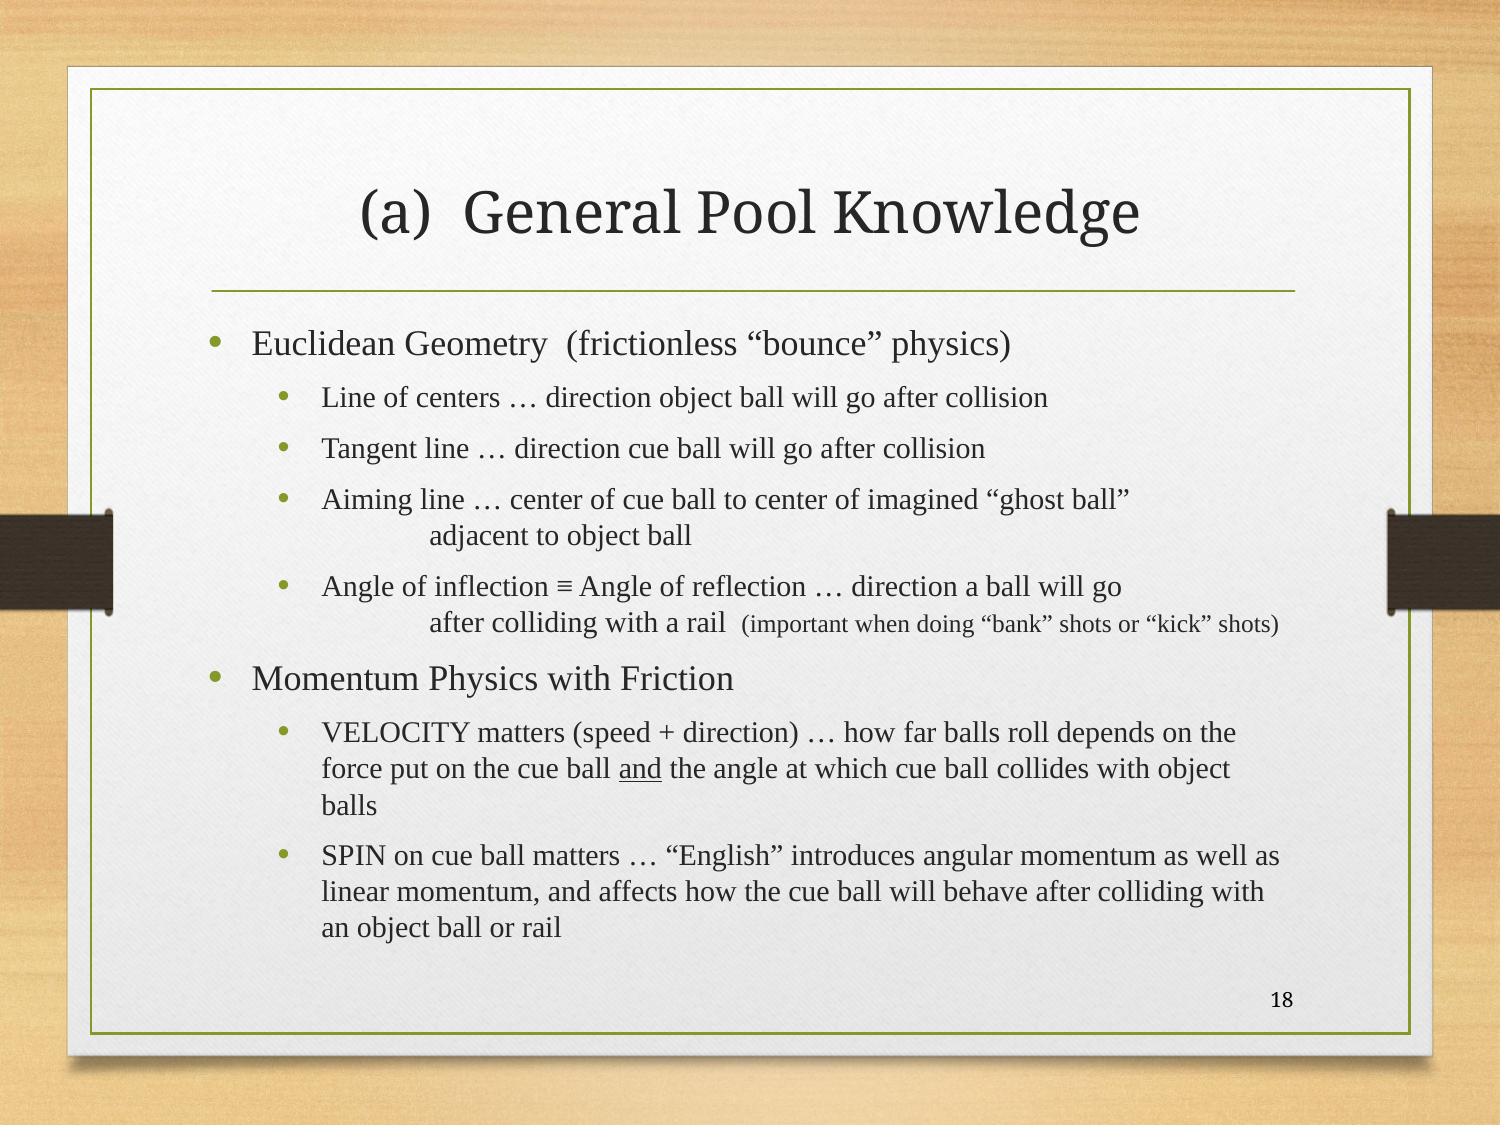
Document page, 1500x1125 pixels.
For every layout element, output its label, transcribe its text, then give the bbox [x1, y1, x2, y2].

title (a) General Pool Knowledge [193, 150, 1309, 270]
picture [0, 0, 1500, 1125]
slide_number 18 [1243, 977, 1309, 1024]
list Euclidean Geometry (frictionless “bounce” physics) Line of centers … direction object ball will go after collision Tangent line … direction cue ball will go after collision Aiming line … center of cue ball to center of imagined “ghost ball” adjacent to object ball Angle of inflection ≡ Angle of reflection … direction a ball will go after colliding with a rail (important when doing “bank” shots or “kick” shots) Momentum Physics with Friction VELOCITY matters (speed + direction) … how far balls roll depends on the force put on the cue ball and the angle at which cue ball collides with object balls SPIN on cue ball matters … “English” introduces angular momentum as well as linear momentum, and affects how the cue ball will behave after colliding with an object ball or rail [193, 312, 1309, 974]
